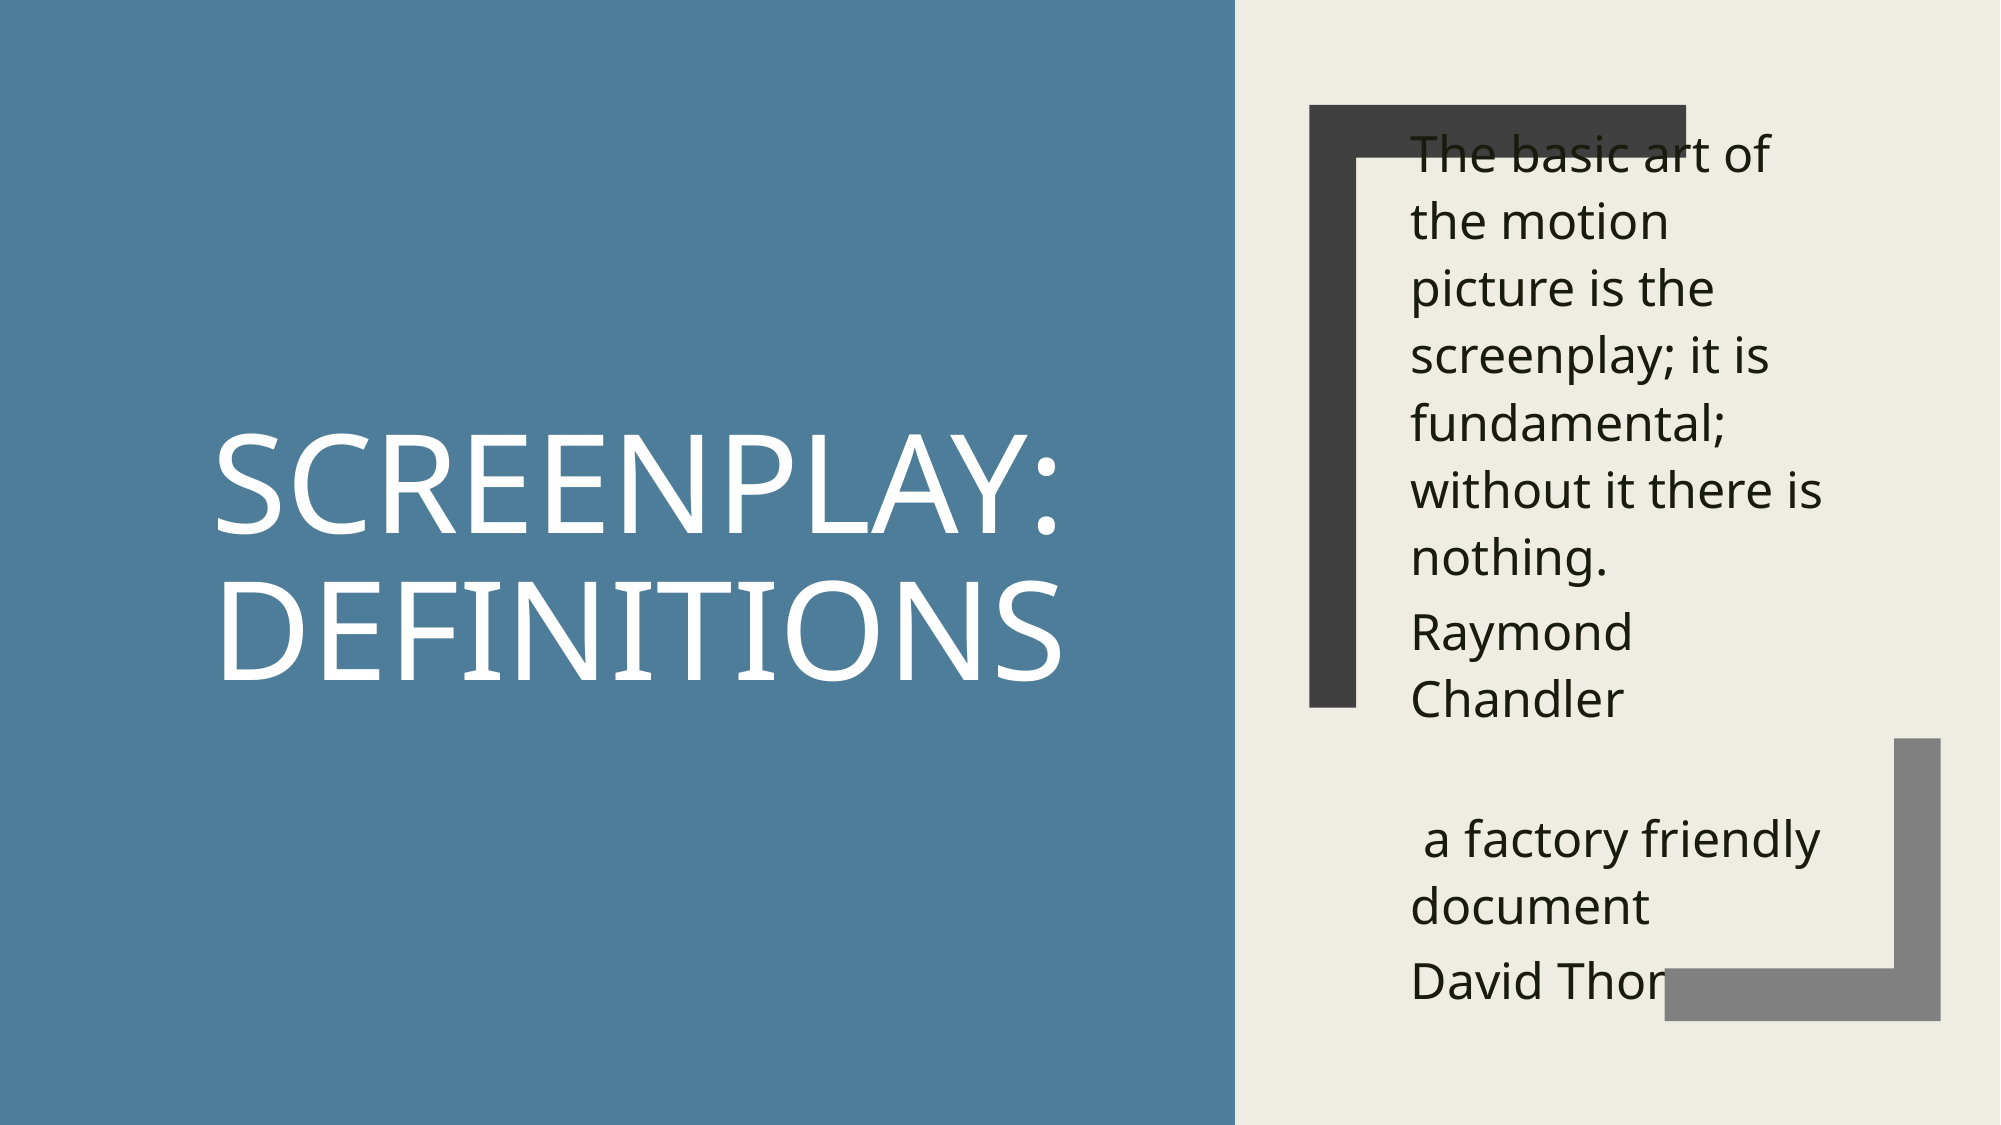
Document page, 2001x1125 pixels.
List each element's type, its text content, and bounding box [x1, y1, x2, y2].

text_box [1664, 738, 1941, 1022]
title Screenplay: Definitions [196, 195, 1109, 930]
subtitle The basic art of the motion picture is the screenplay; it is fundamental; without it there is nothing. Raymond Chandler a factory friendly document David Thomson [1395, 195, 1857, 930]
text_box [1309, 104, 1687, 708]
text_box [1238, 0, 2000, 1125]
text_box [0, 0, 1238, 1125]
